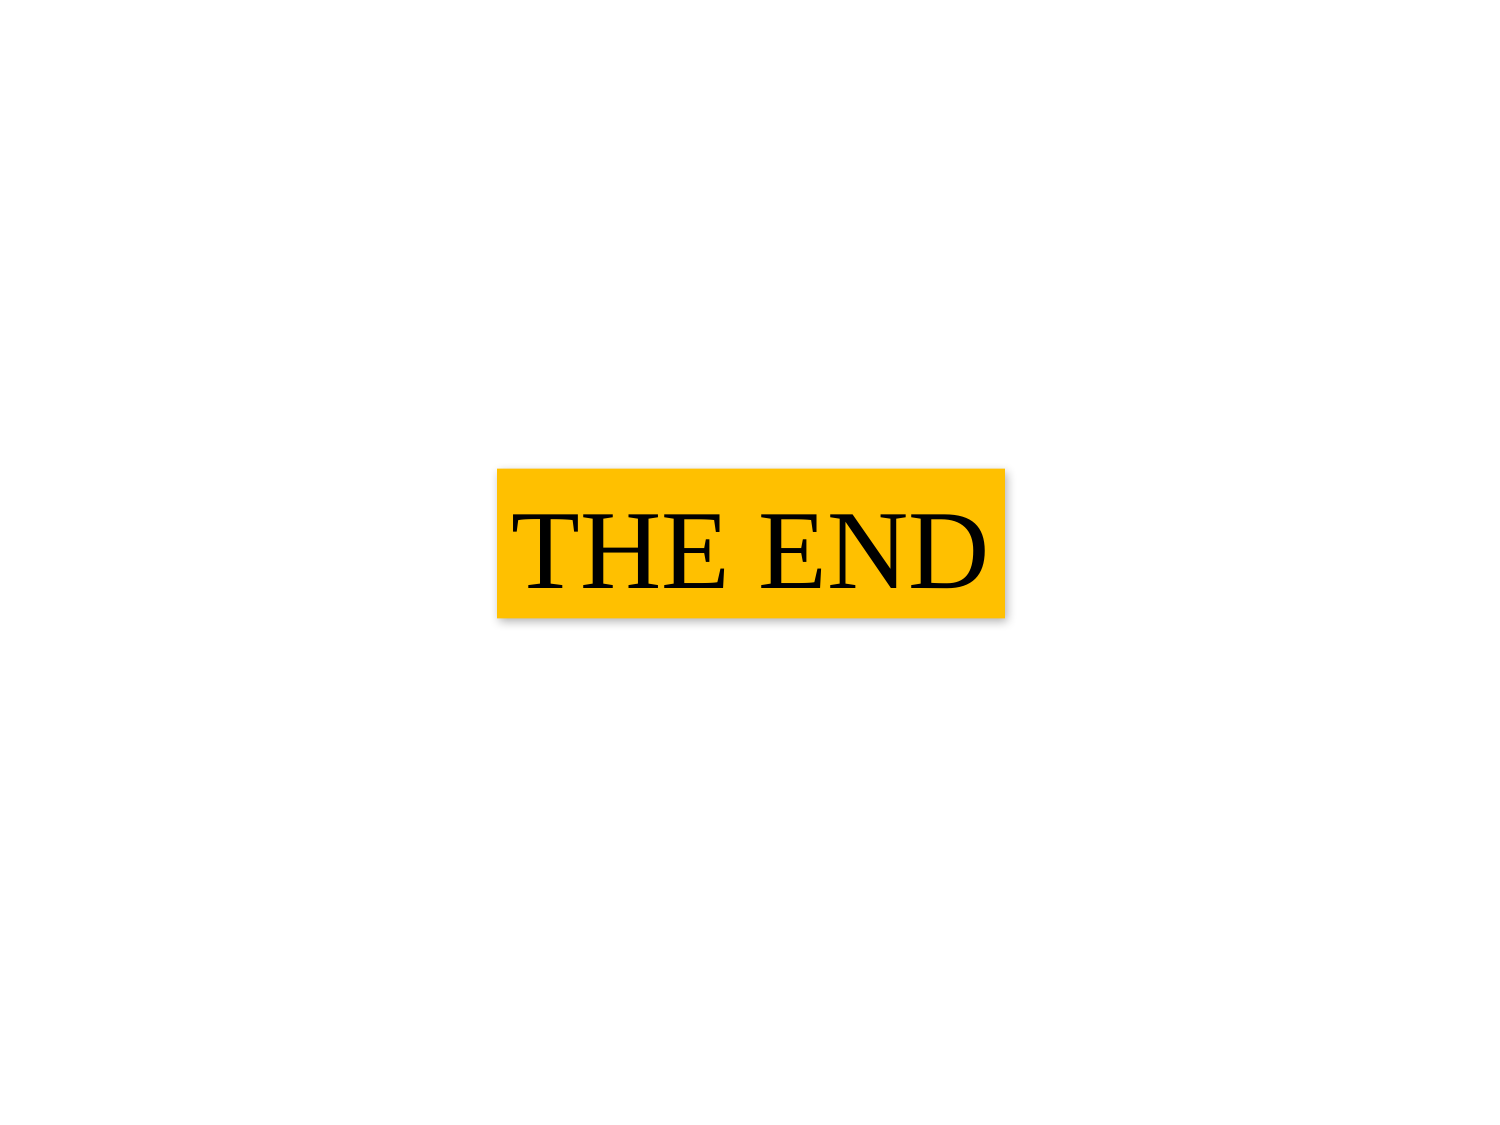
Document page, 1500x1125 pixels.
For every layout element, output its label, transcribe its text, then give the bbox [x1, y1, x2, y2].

text_box THE END [497, 468, 1005, 619]
